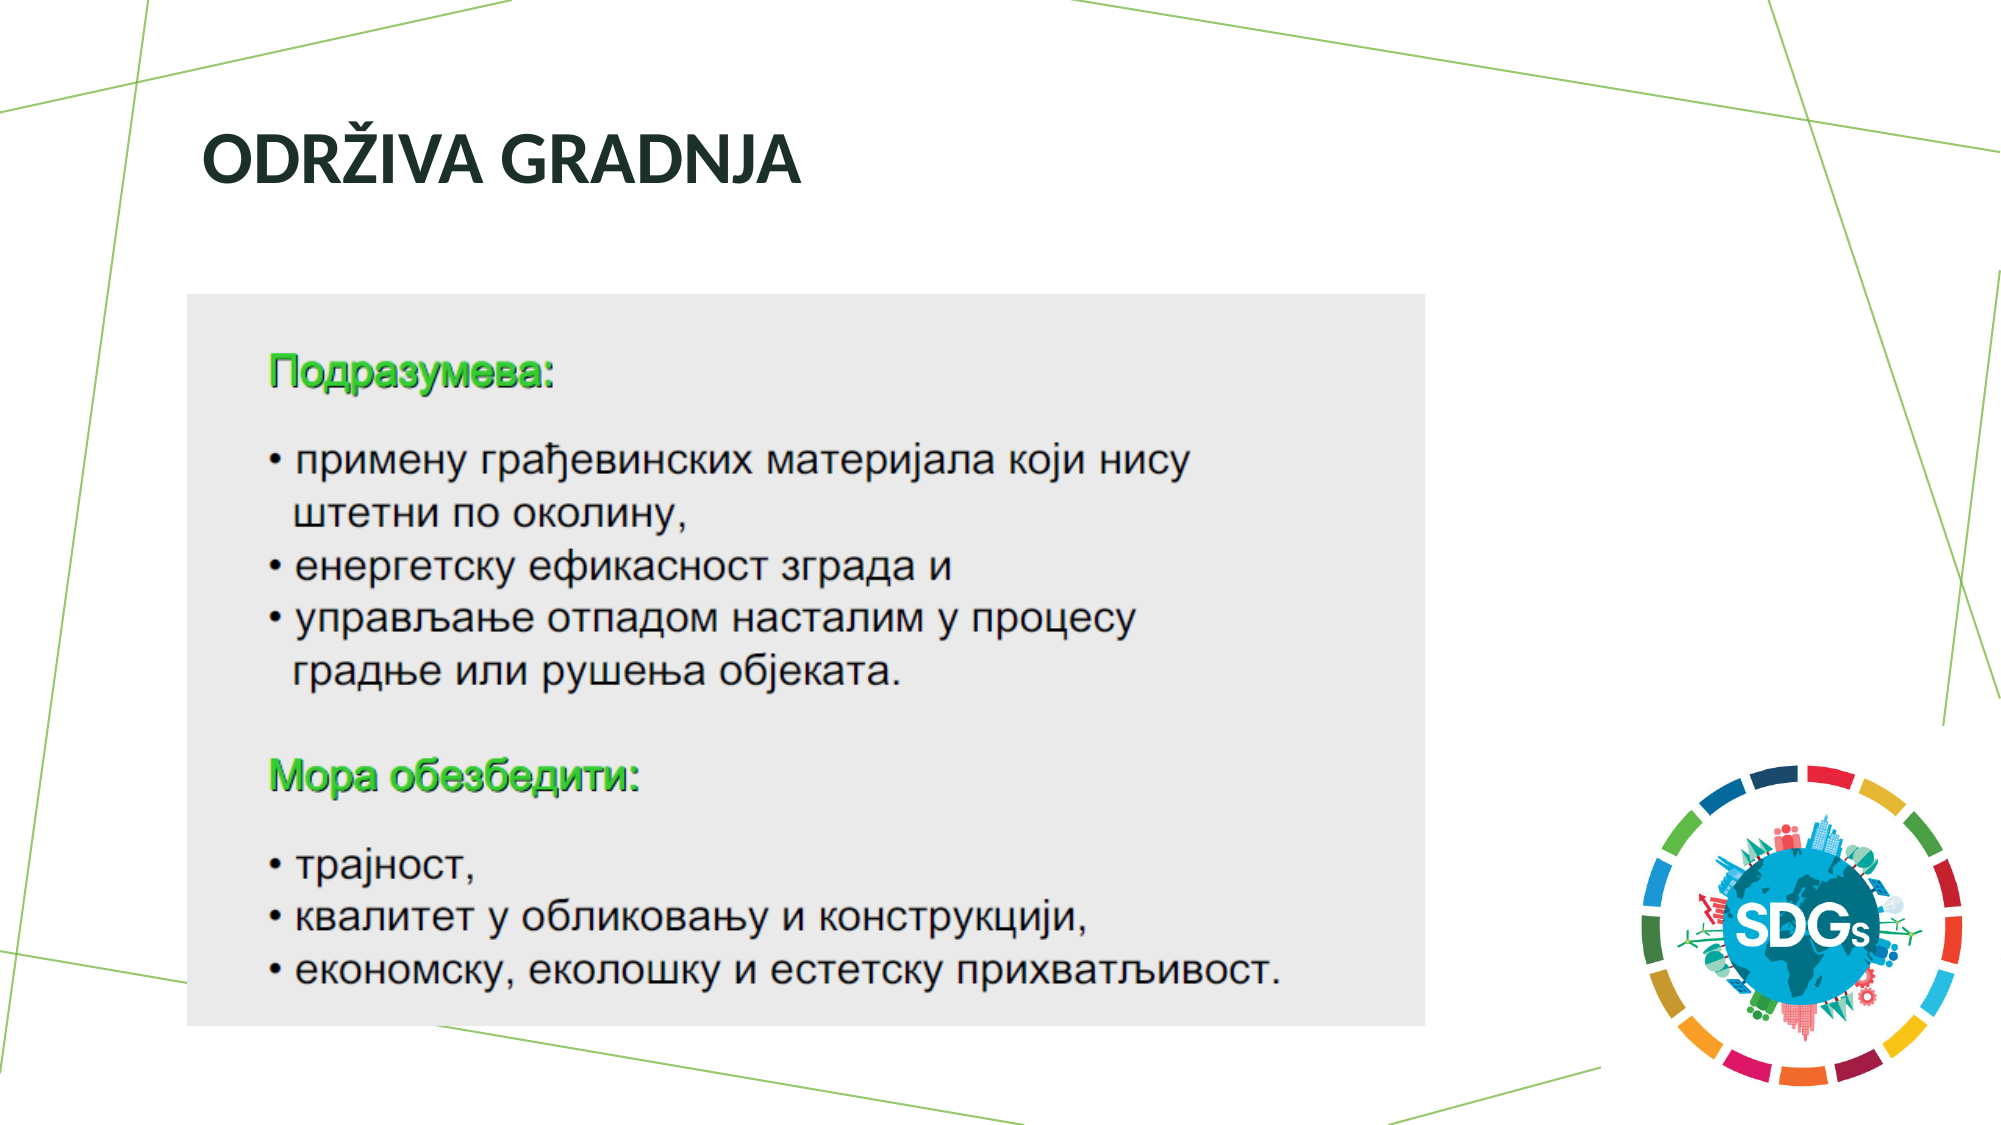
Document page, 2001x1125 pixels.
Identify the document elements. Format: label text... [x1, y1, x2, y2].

picture [1601, 726, 2000, 1125]
title Održiva gradnja [187, 87, 1813, 232]
picture [187, 294, 1425, 1026]
